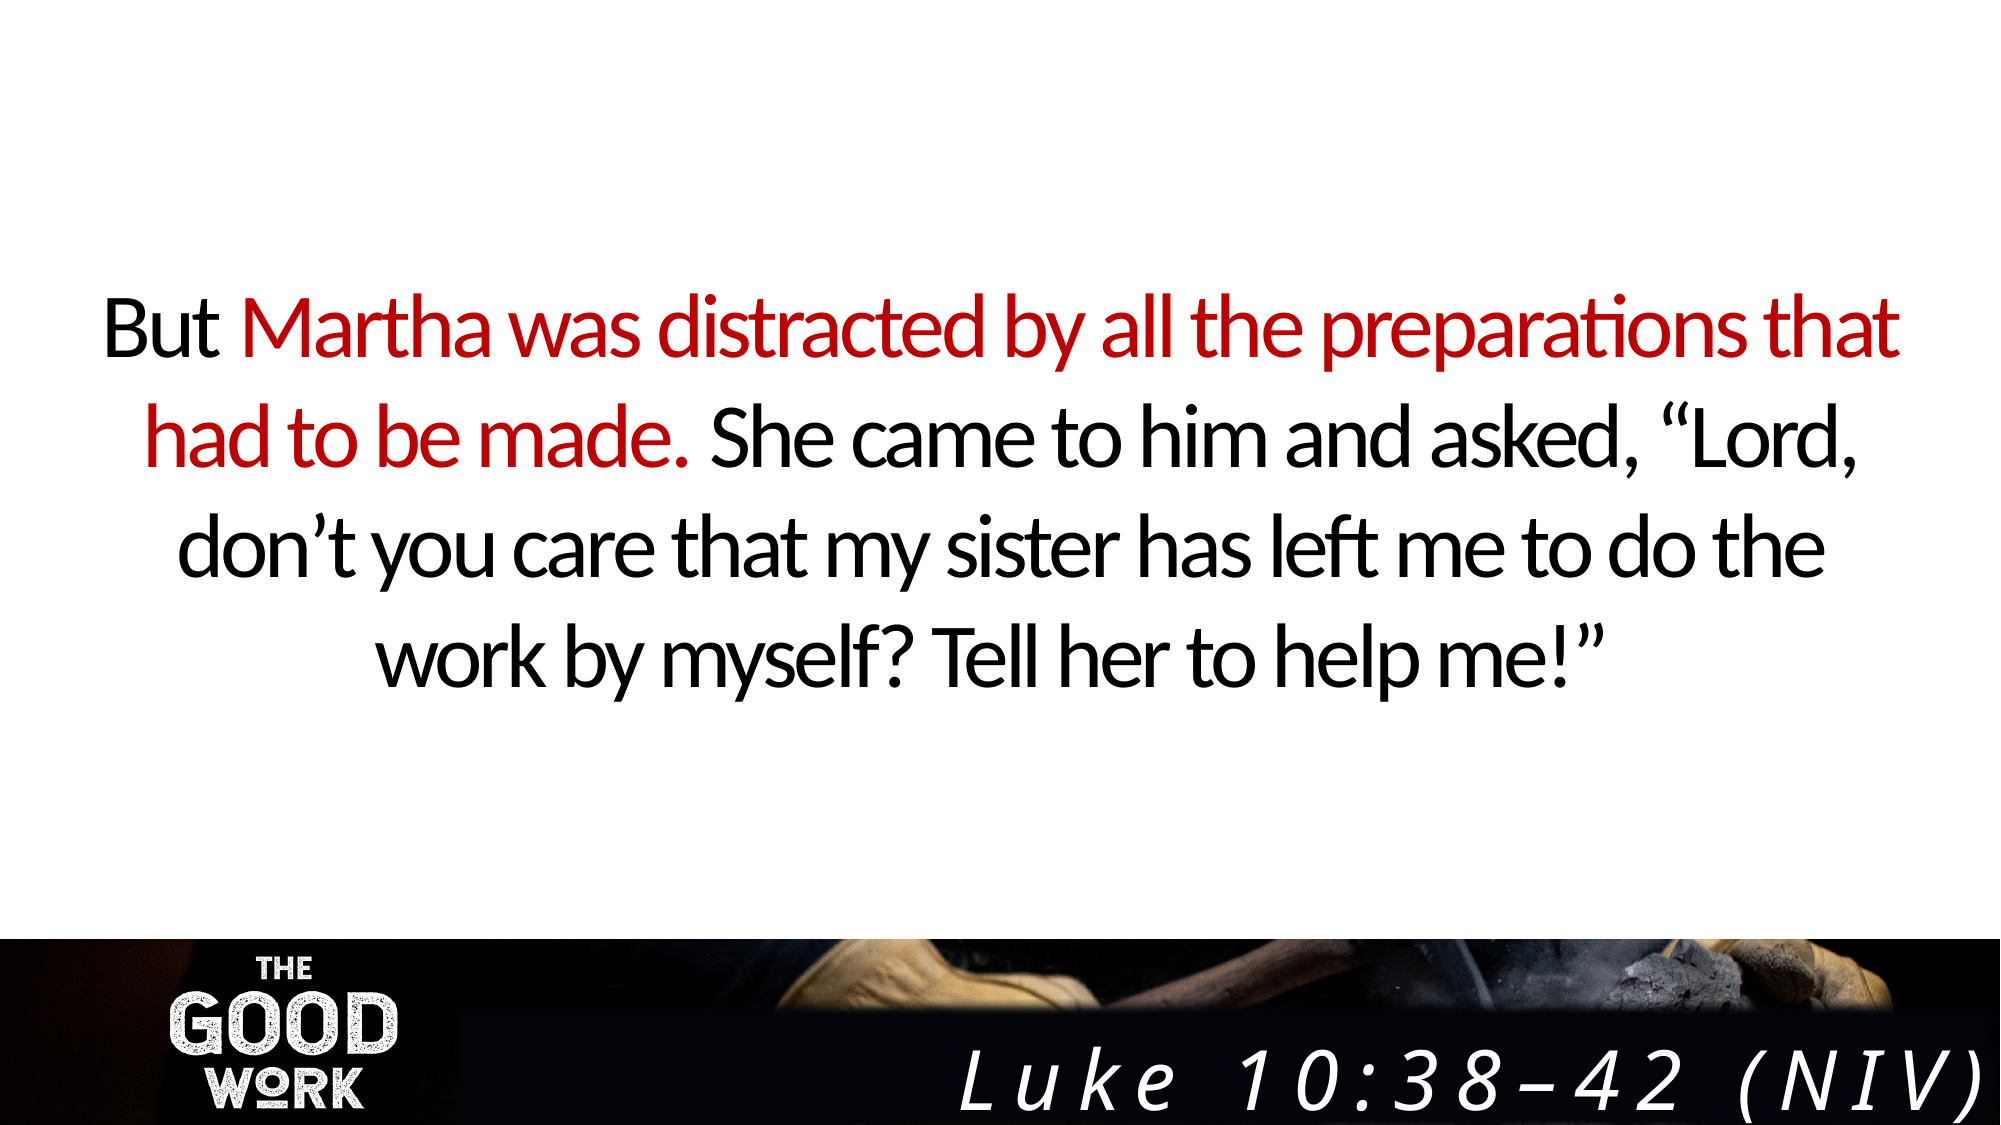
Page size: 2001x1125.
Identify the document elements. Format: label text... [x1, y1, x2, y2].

text_box But Martha was distracted by all the preparations that had to be made. She came to him and asked, “Lord, don’t you care that my sister has left me to do the work by myself? Tell her to help me!” [81, 51, 1919, 920]
picture [0, 938, 2000, 1125]
